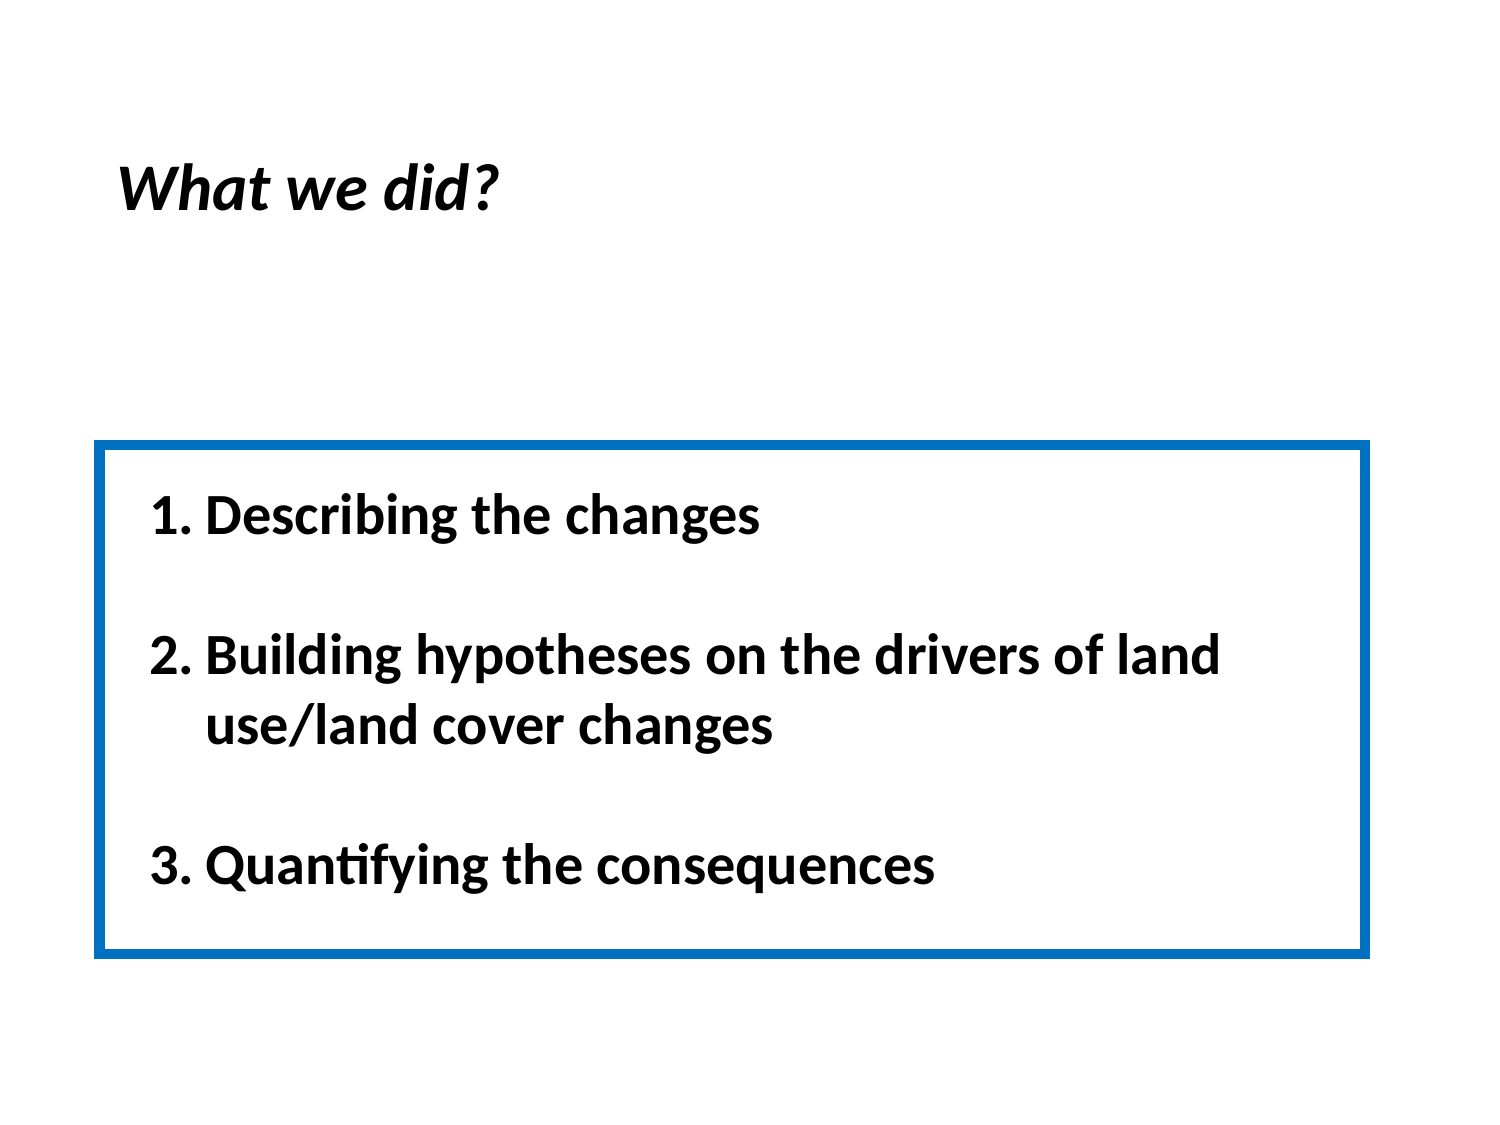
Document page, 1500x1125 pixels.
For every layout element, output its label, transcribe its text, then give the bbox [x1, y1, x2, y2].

text_box What we did? [101, 136, 517, 232]
text_box [98, 444, 1366, 955]
text_box Describing the changes Building hypotheses on the drivers of land use/land cover changes Quantifying the consequences [134, 468, 1401, 974]
